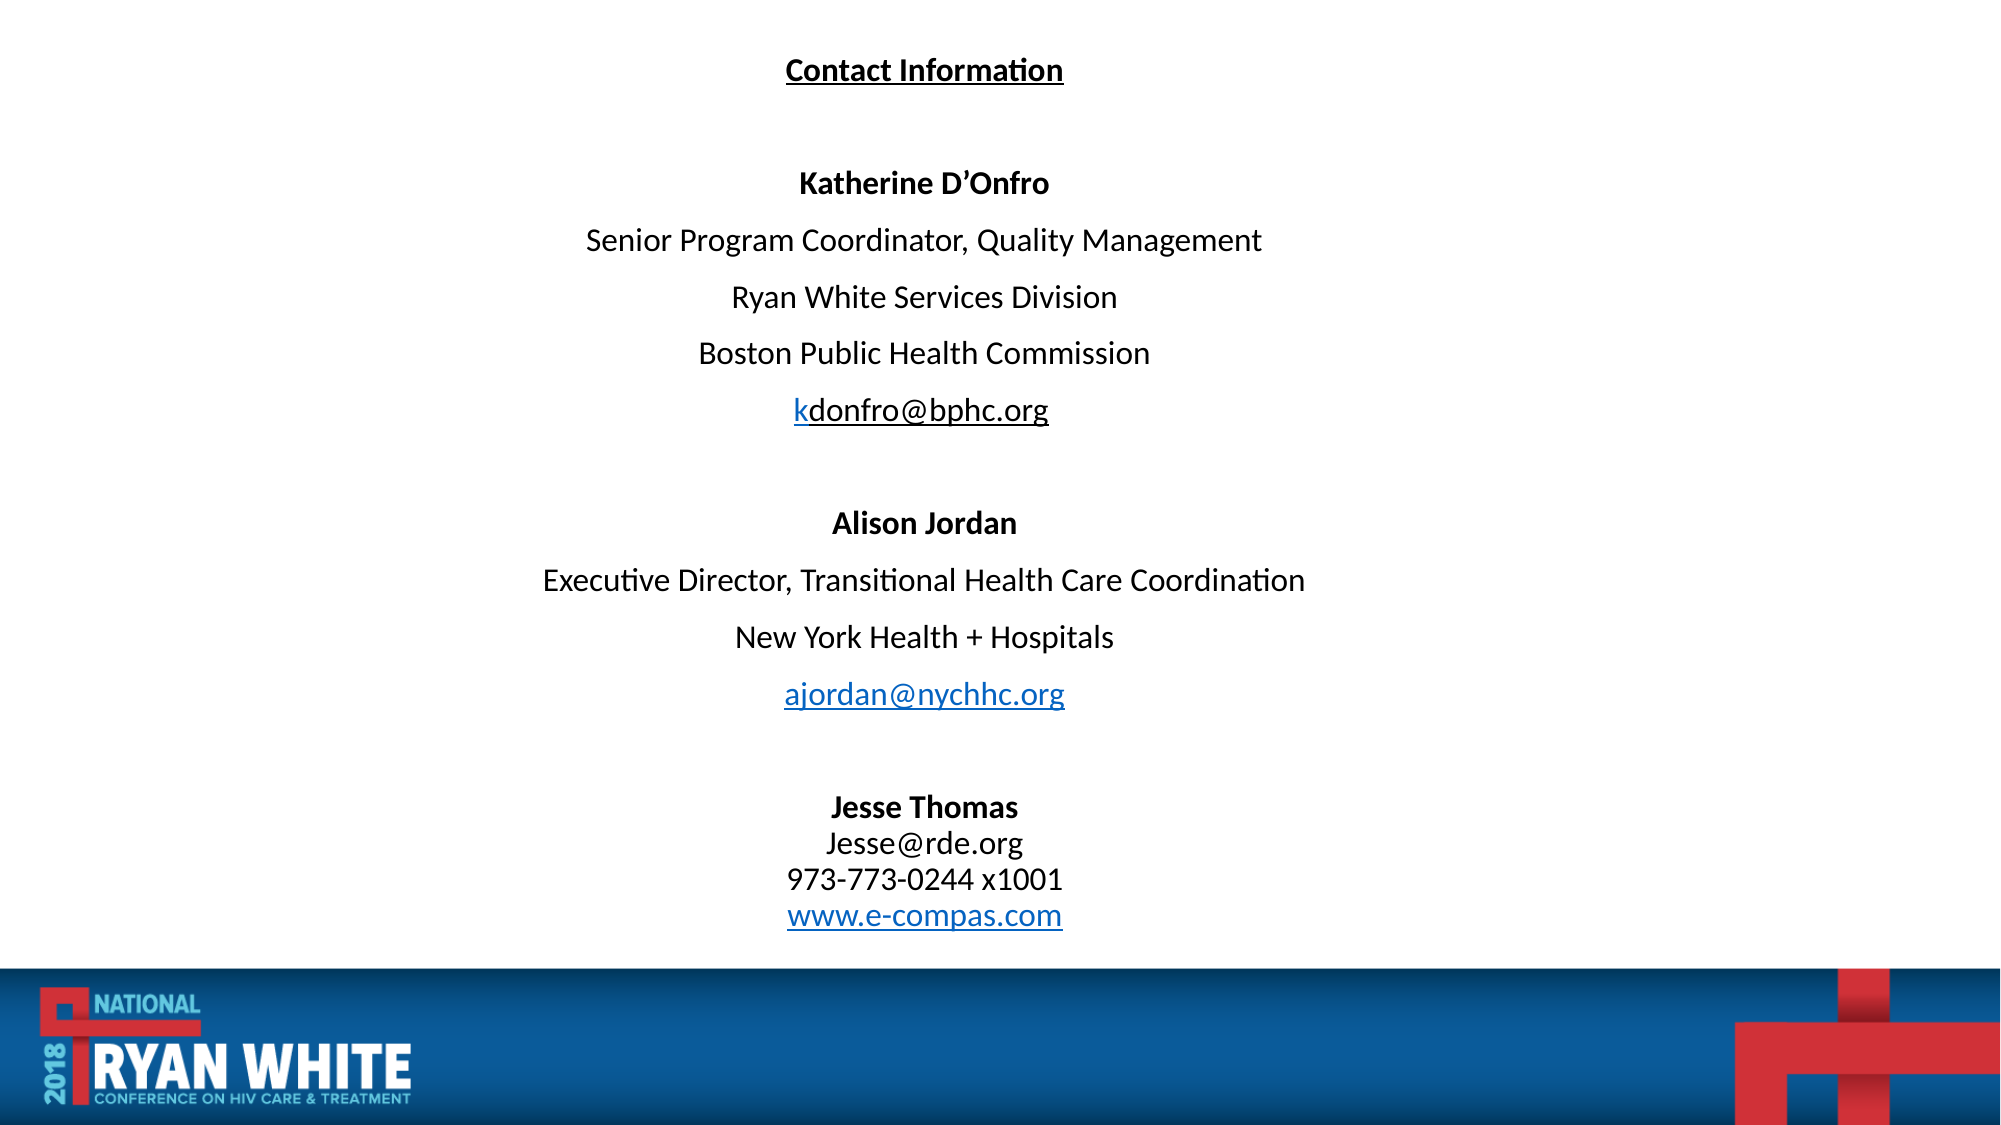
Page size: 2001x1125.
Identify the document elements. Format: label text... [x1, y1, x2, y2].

text_box Contact Information Katherine D’Onfro Senior Program Coordinator, Quality Management Ryan White Services Division Boston Public Health Commission kdonfro@bphc.org Alison Jordan Executive Director, Transitional Health Care Coordination New York Health + Hospitals ajordan@nychhc.org Jesse Thomas Jesse@rde.org 973-773-0244 x1001 www.e-compas.com [249, 45, 1600, 1005]
picture [0, 0, 2001, 1125]
